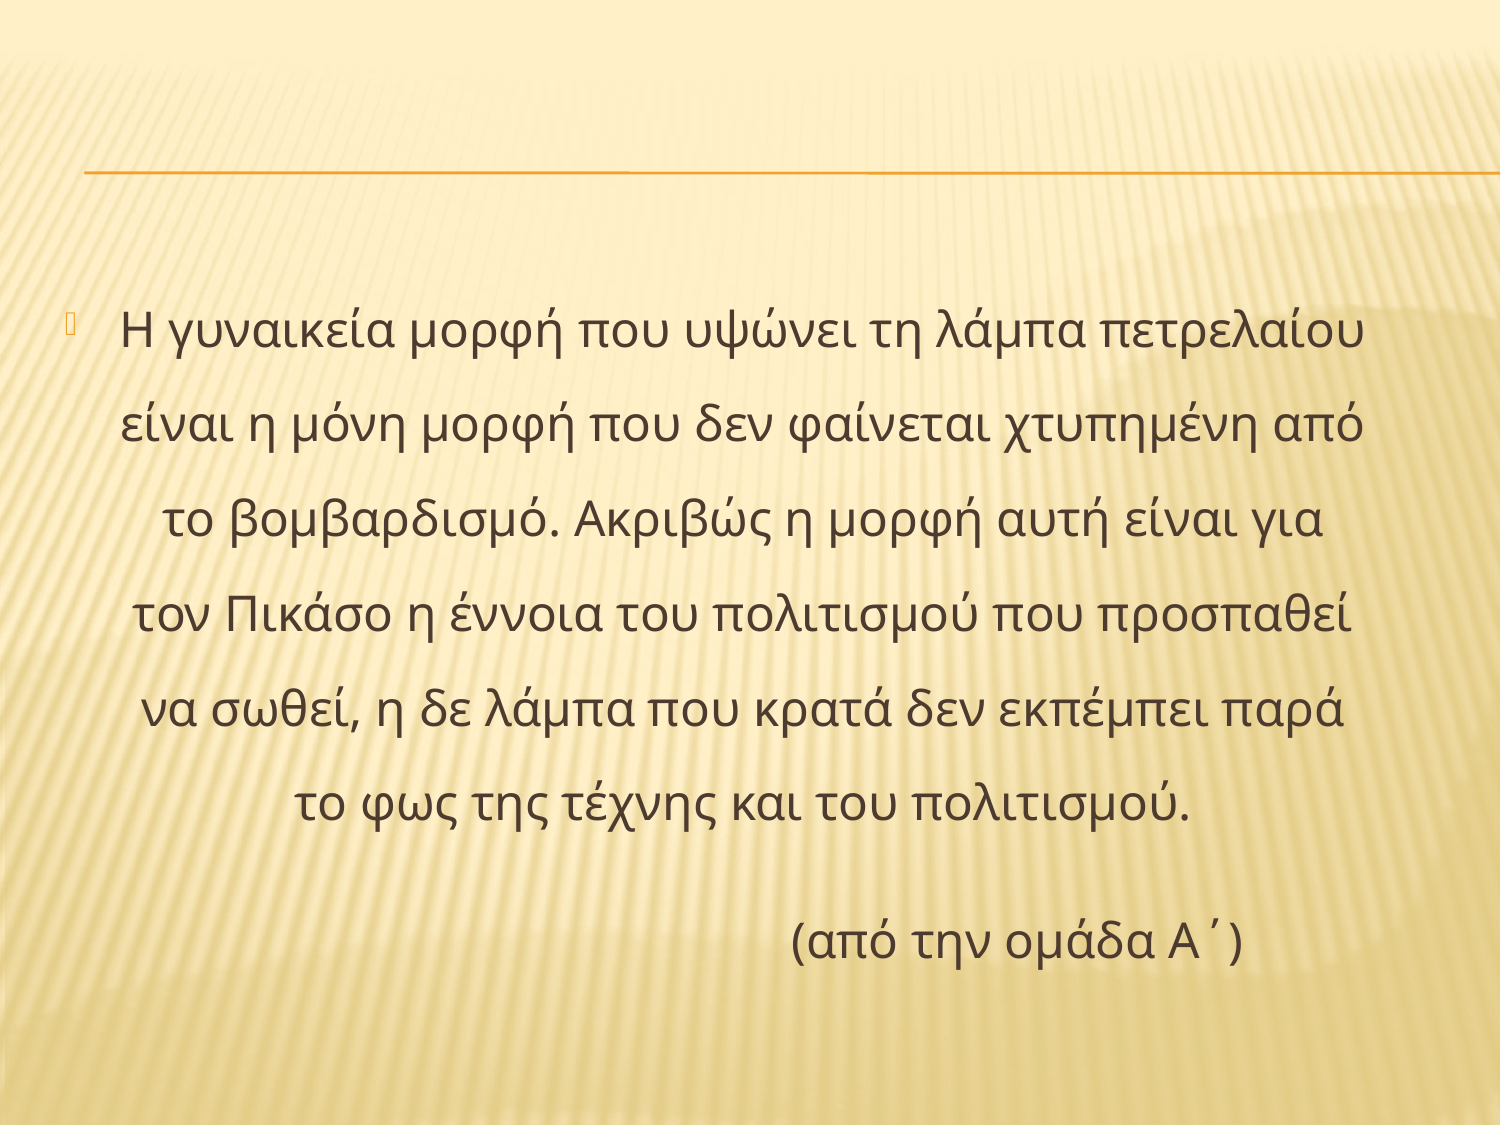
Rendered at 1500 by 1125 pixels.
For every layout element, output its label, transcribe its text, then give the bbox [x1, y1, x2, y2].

list Η γυναικεία μορφή που υψώνει τη λάμπα πετρελαίου είναι η μόνη μορφή που δεν φαίνεται χτυπημένη από το βομβαρδισμό. Ακριβώς η μορφή αυτή είναι για τον Πικάσο η έννοια του πολιτισμού που προσπαθεί να σωθεί, η δε λάμπα που κρατά δεν εκπέμπει παρά το φως της τέχνης και του πολιτισμού. (από την ομάδα Α΄) [50, 254, 1383, 998]
